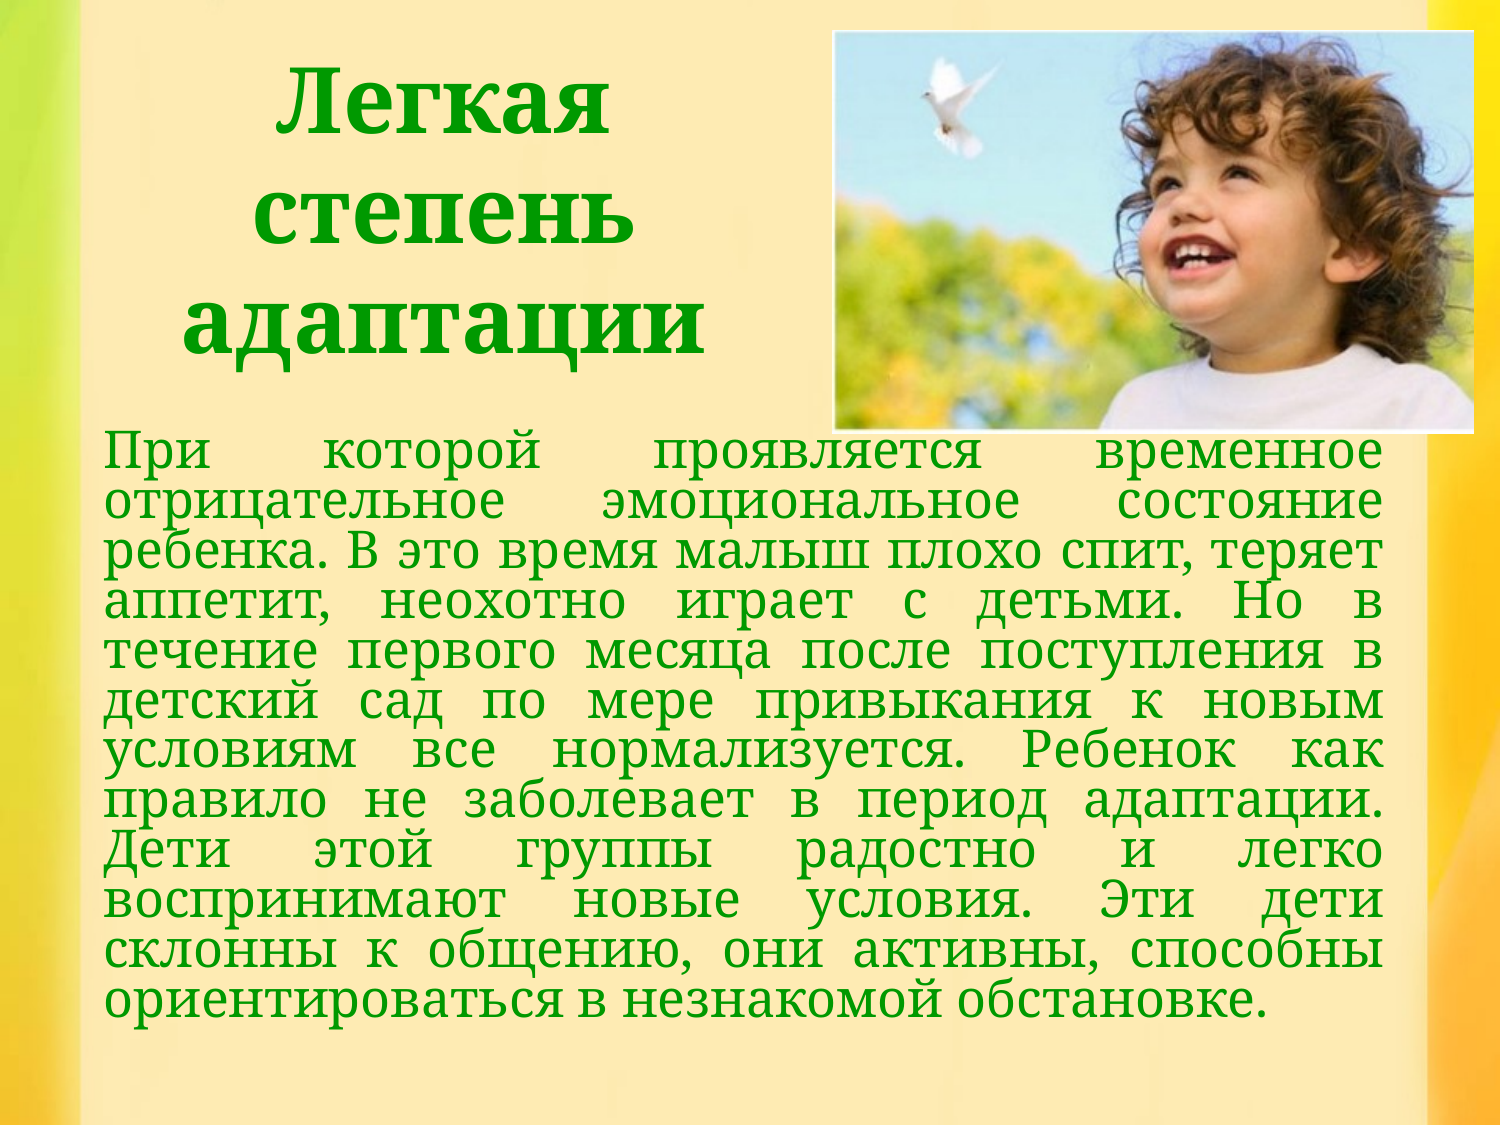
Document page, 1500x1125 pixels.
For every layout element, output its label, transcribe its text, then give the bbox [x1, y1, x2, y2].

title Легкая степень адаптации [64, 113, 823, 302]
list При которой проявляется временное отрицательное эмоциональное состояние ребенка. В это время малыш плохо спит, теряет аппетит, неохотно играет с детьми. Но в течение первого месяца после поступления в детский сад по мере привыкания к новым условиям все нормализуется. Ребенок как правило не заболевает в период адаптации. Дети этой группы радостно и легко воспринимают новые условия. Эти дети склонны к общению, они активны, способны ориентироваться в незнакомой обстановке. [88, 420, 1400, 1125]
picture [0, 0, 1500, 1125]
